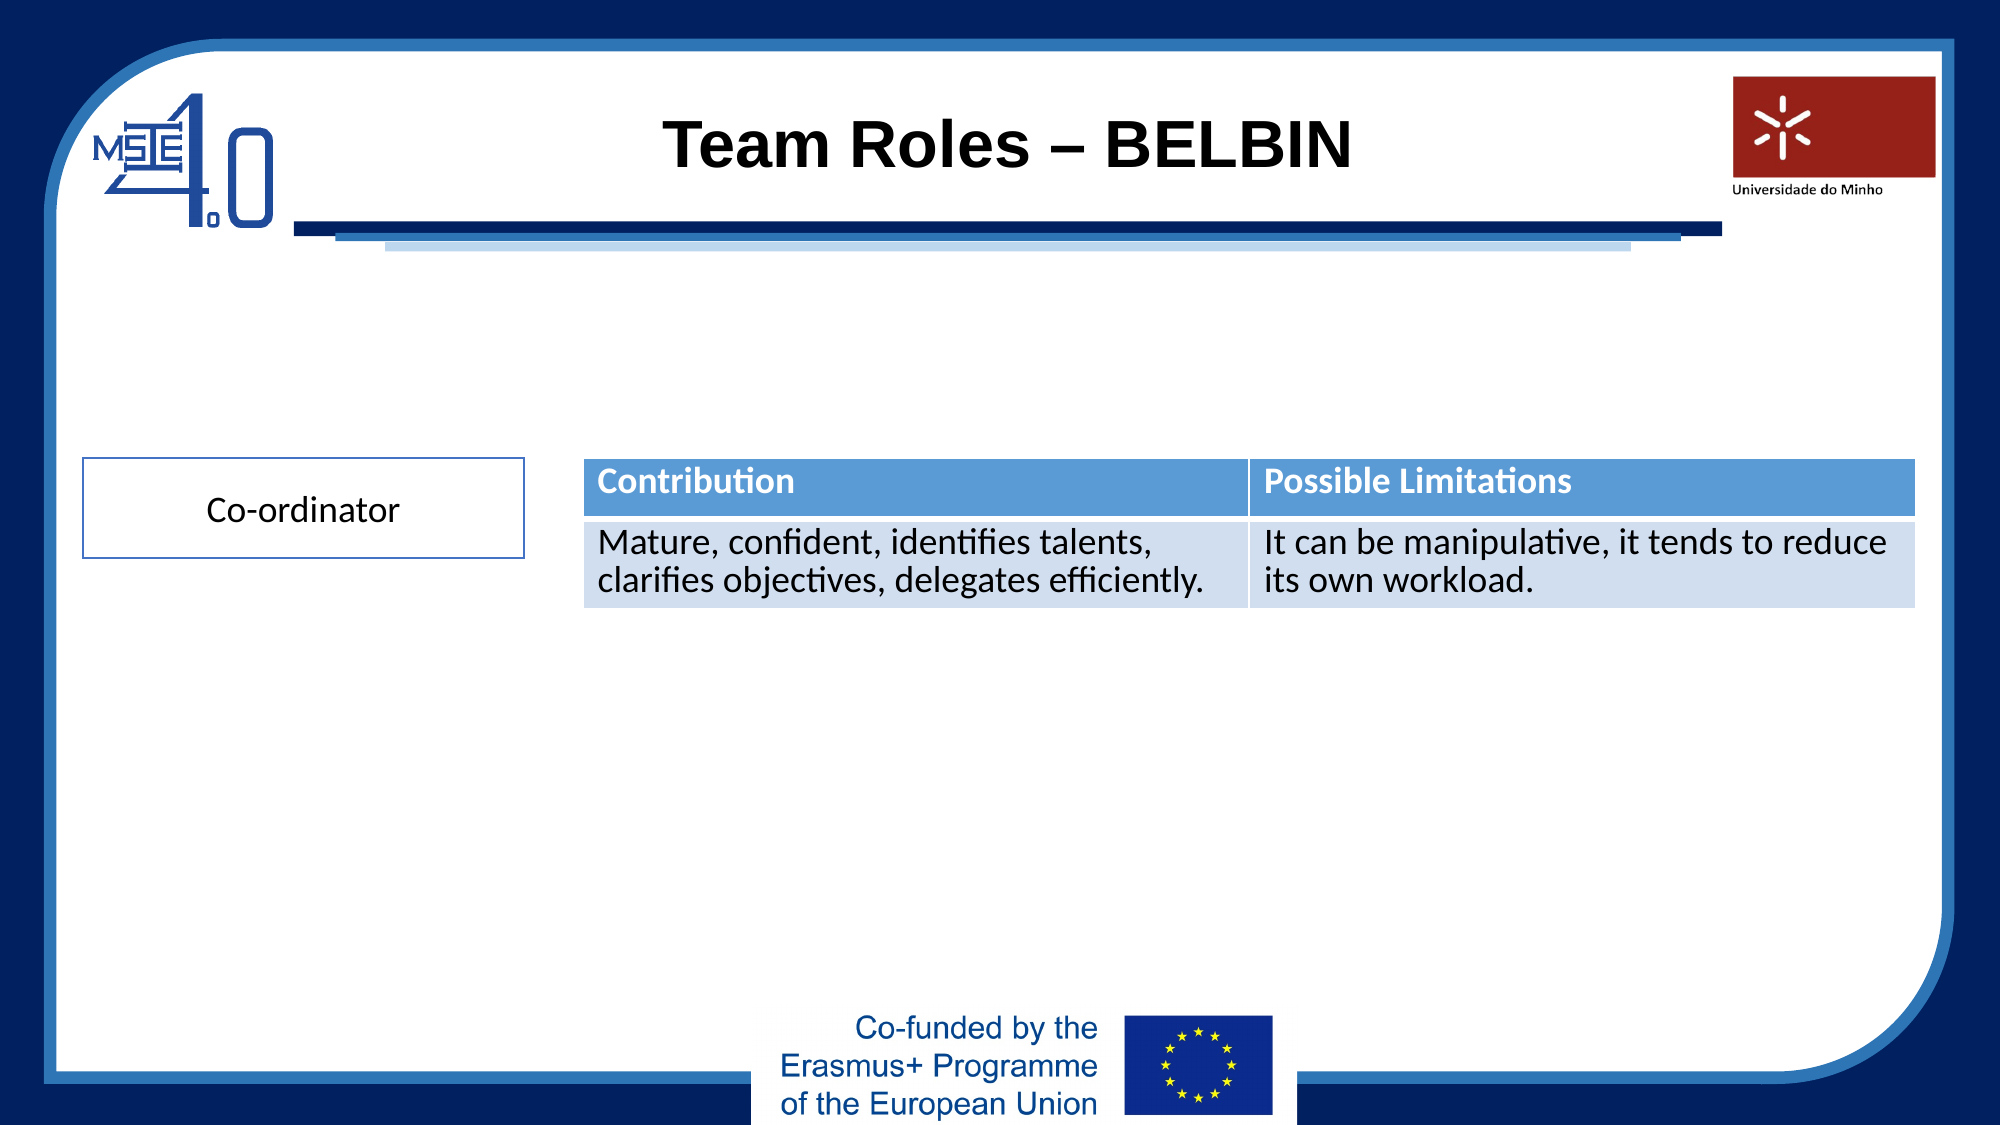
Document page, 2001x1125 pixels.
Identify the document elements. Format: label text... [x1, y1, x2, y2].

picture [1699, 70, 1968, 224]
table_header Contribution [584, 459, 1248, 516]
picture [751, 1003, 1298, 1125]
text_box Co-ordinator [82, 457, 525, 559]
table_cell Mature, confident, identifies talents, clarifies objectives, delegates efficiently. [584, 522, 1248, 608]
table_cell It can be manipulative, it tends to reduce its own workload. [1250, 522, 1915, 608]
table_header Possible Limitations [1250, 459, 1915, 516]
title Team Roles – BELBIN [294, 73, 1723, 220]
